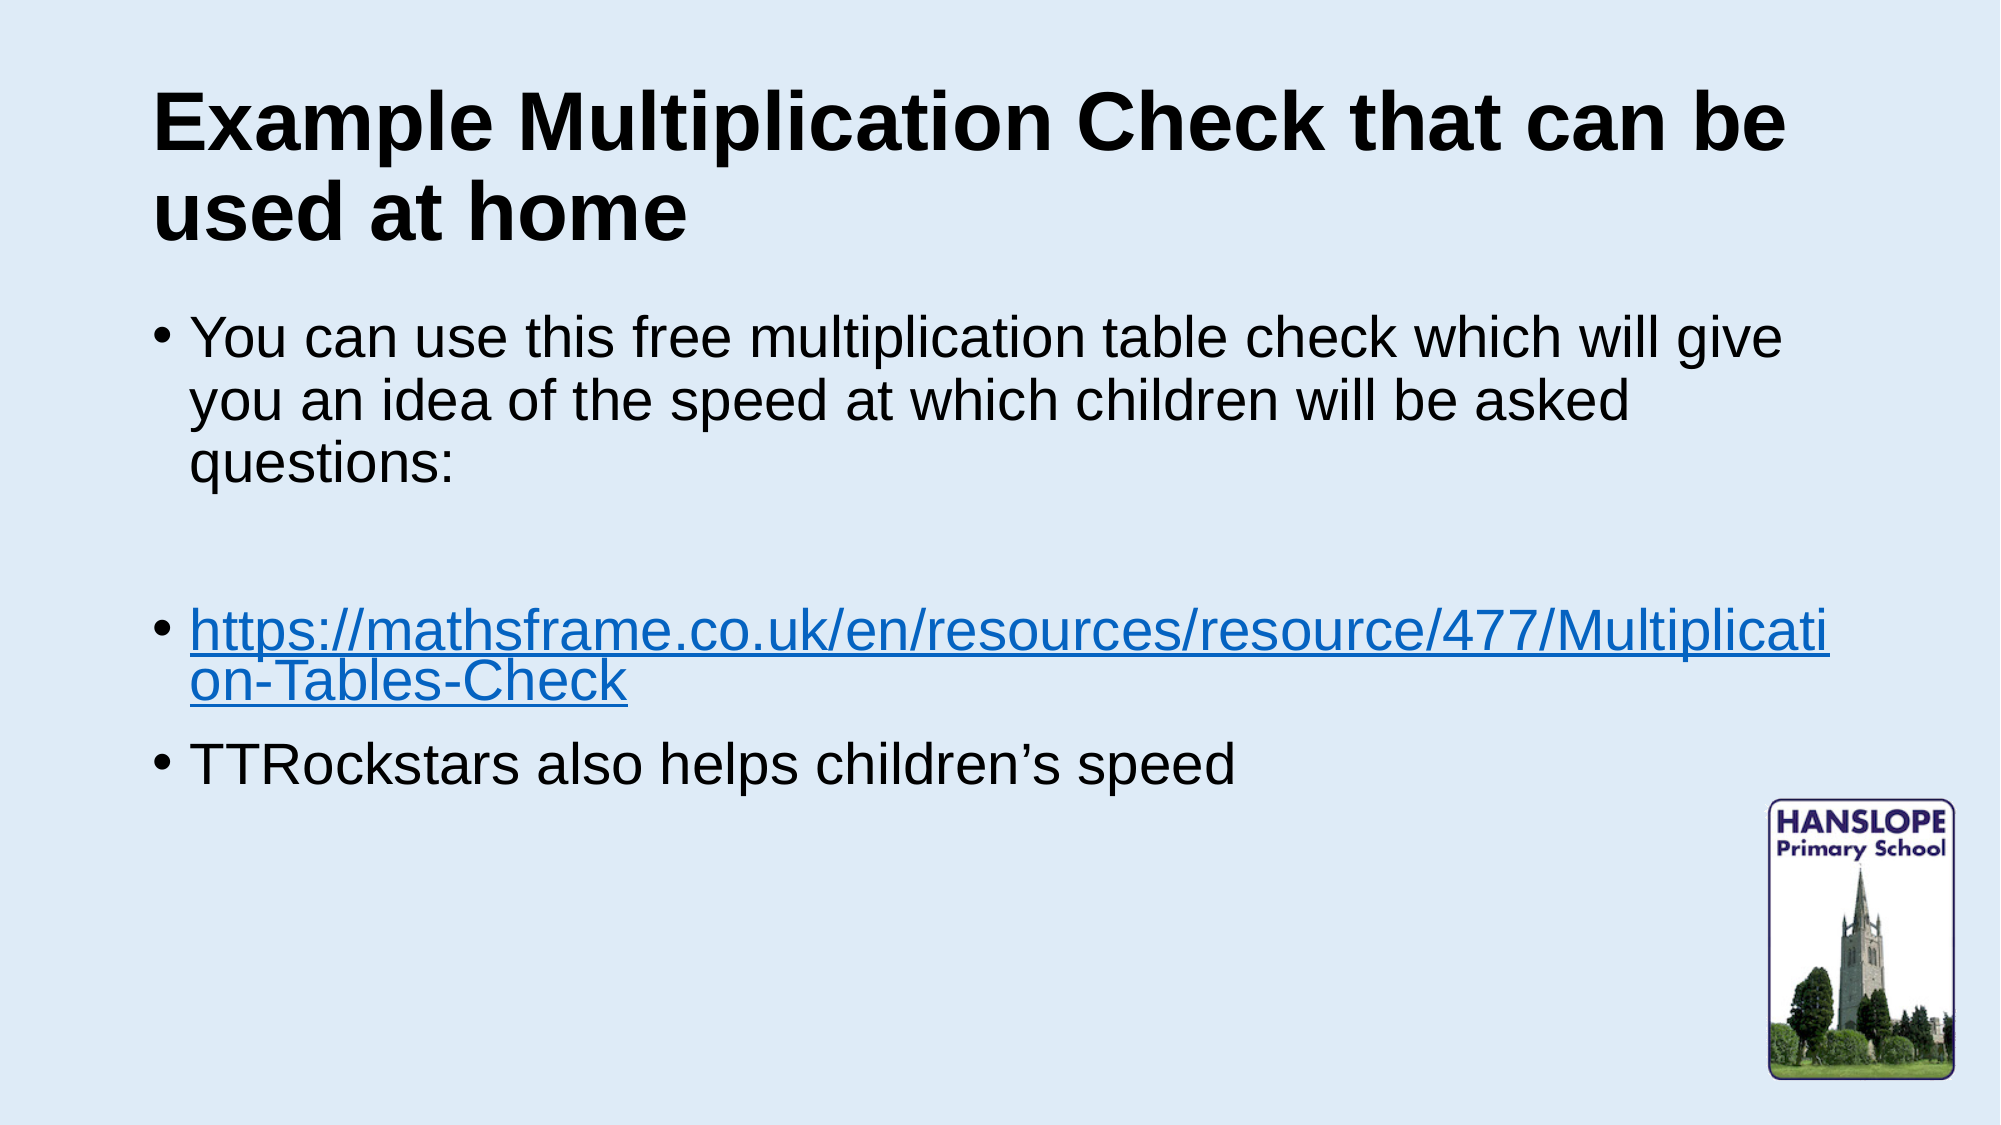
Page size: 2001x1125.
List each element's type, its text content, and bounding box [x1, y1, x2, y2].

title Example Multiplication Check that can be used at home [137, 59, 1863, 278]
list You can use this free multiplication table check which will give you an idea of the speed at which children will be asked questions: https://mathsframe.co.uk/en/resources/resource/477/Multiplication-Tables-Check TTRockstars also helps children’s speed [137, 299, 1863, 1014]
picture [1715, 796, 2000, 1081]
